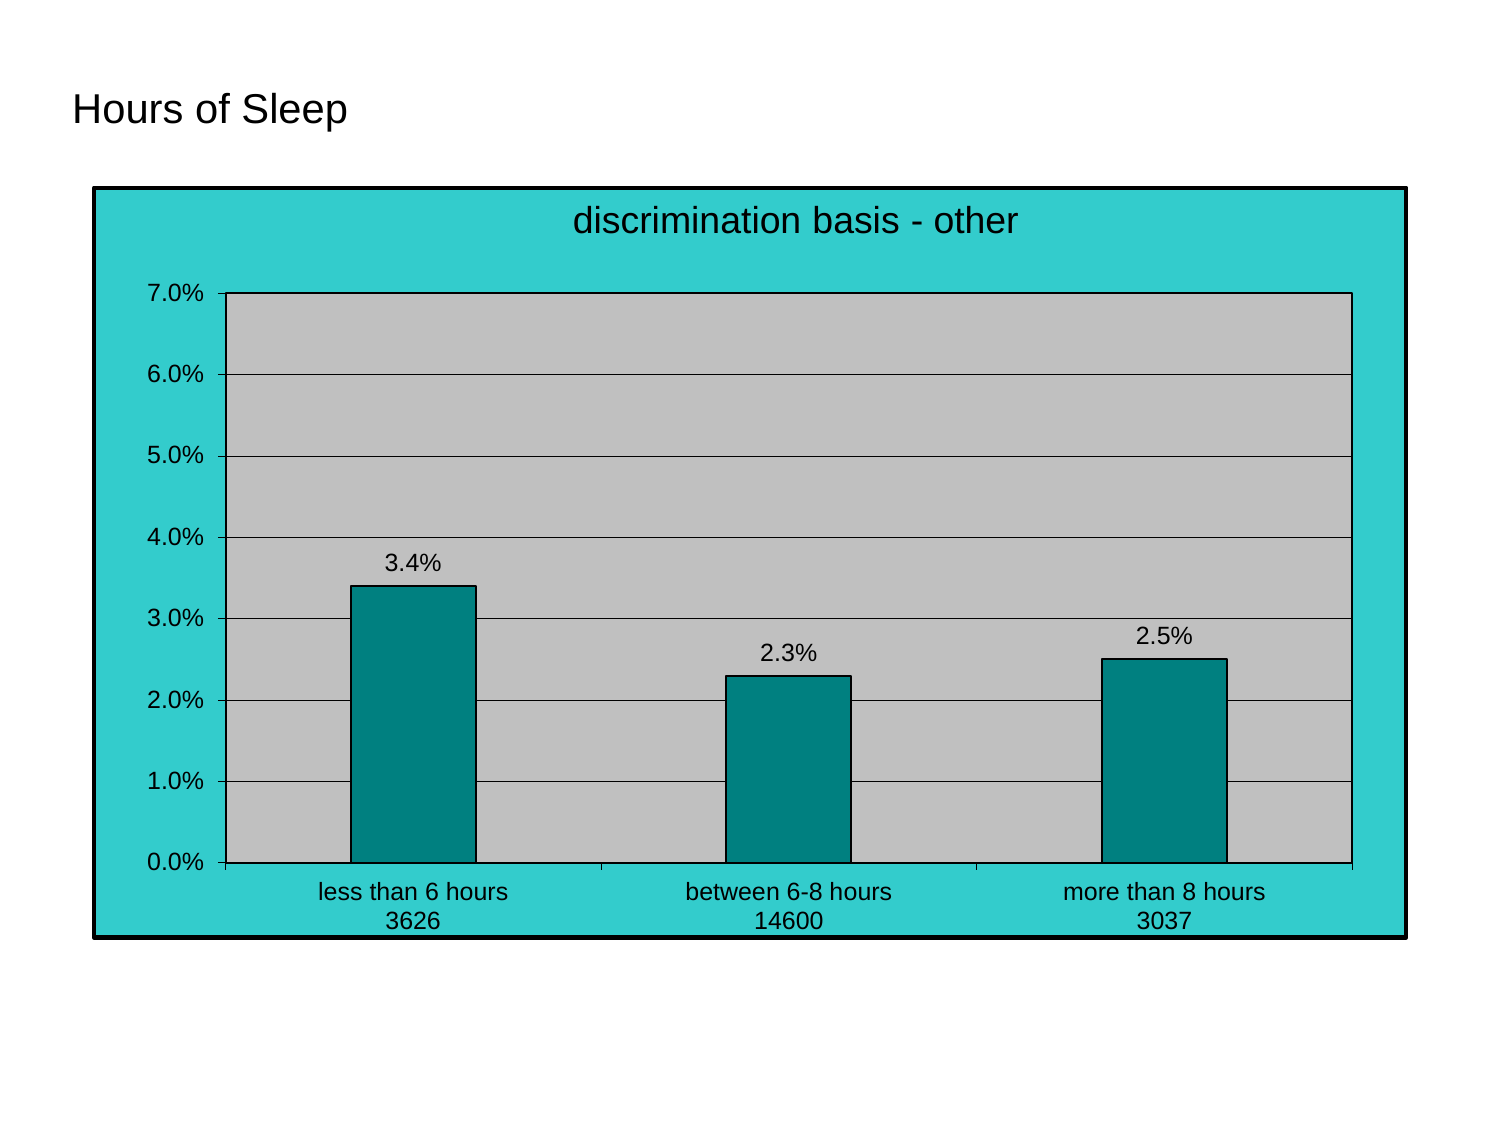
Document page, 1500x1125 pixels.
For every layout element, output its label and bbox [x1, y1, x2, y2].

picture [91, 185, 1409, 940]
